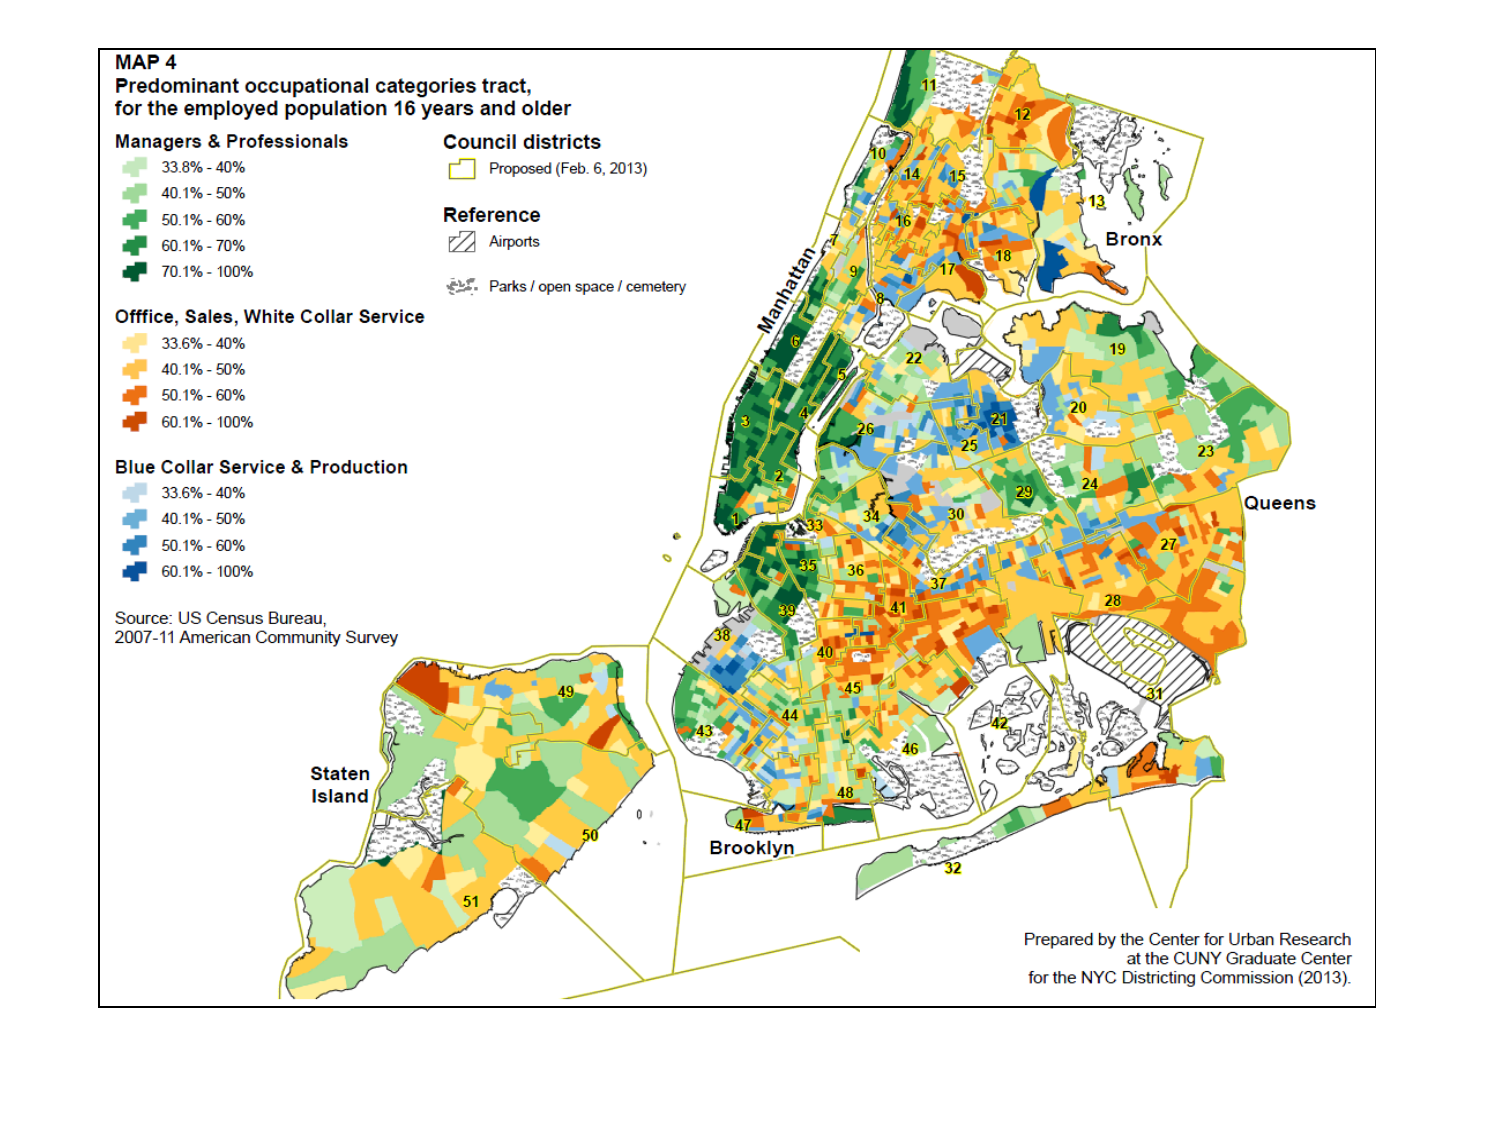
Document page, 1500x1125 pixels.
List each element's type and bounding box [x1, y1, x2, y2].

picture [99, 49, 1376, 1007]
